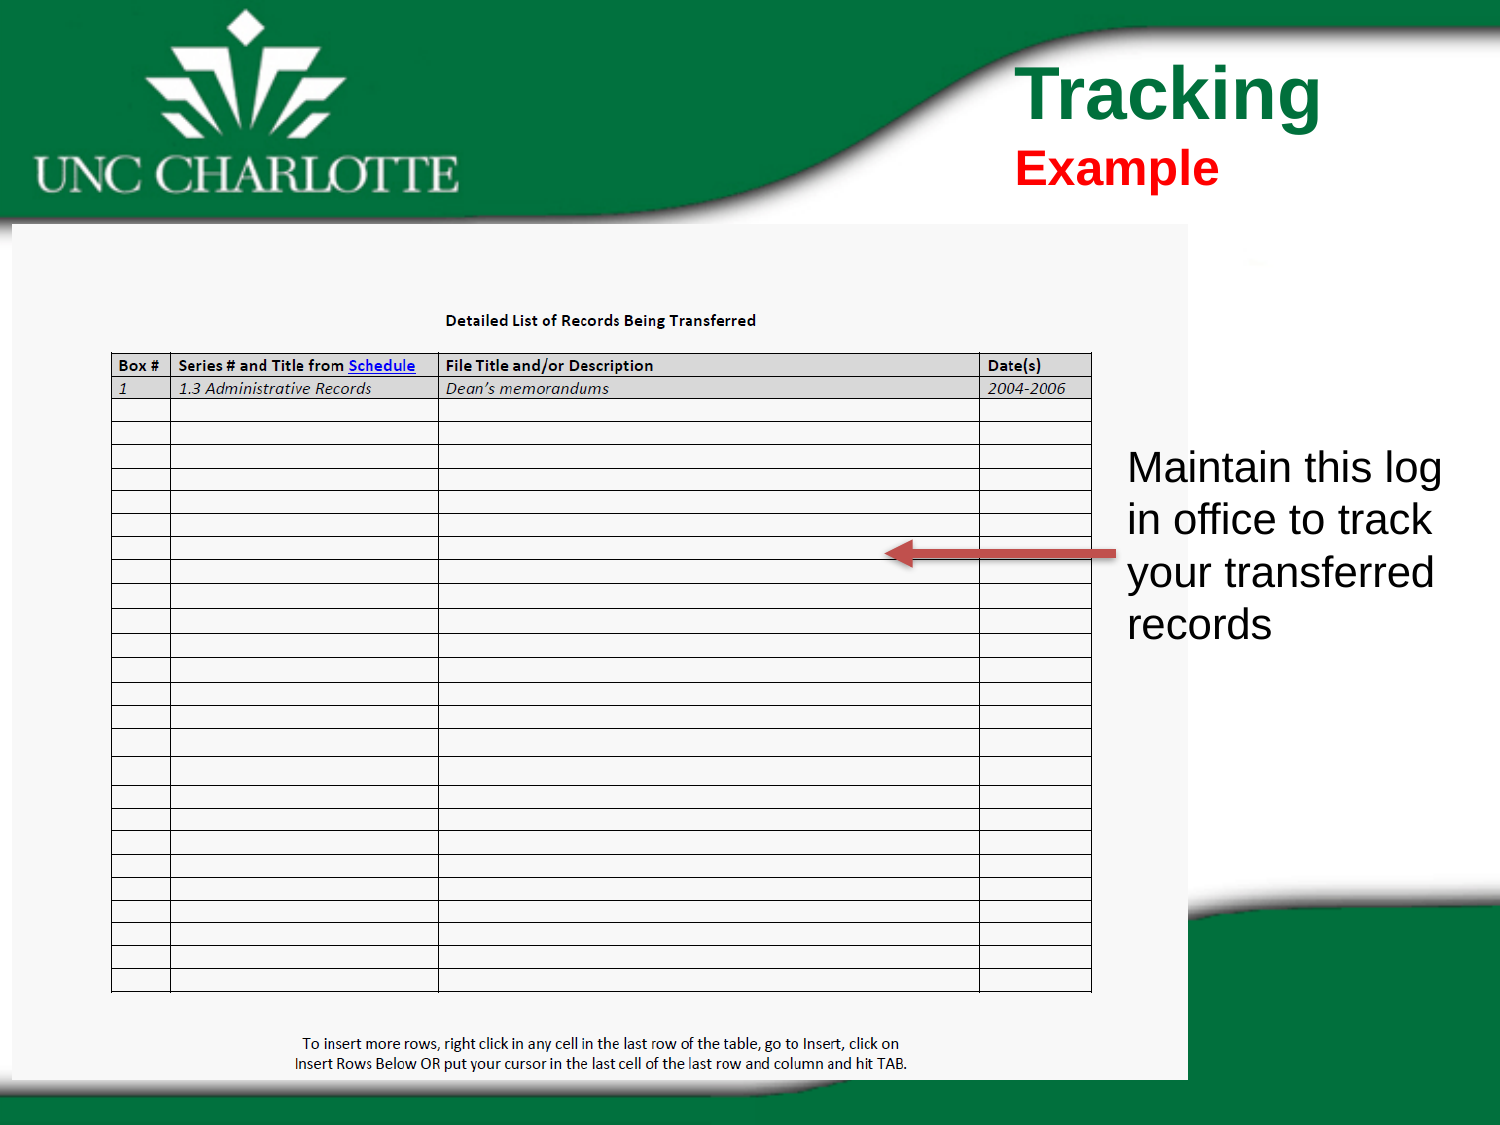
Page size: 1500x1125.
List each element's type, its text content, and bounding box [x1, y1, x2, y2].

text_box Maintain this log in office to track your transferred records [1191, 431, 1488, 656]
text_box Tracking Example [999, 37, 1463, 150]
picture [0, 0, 1500, 1125]
